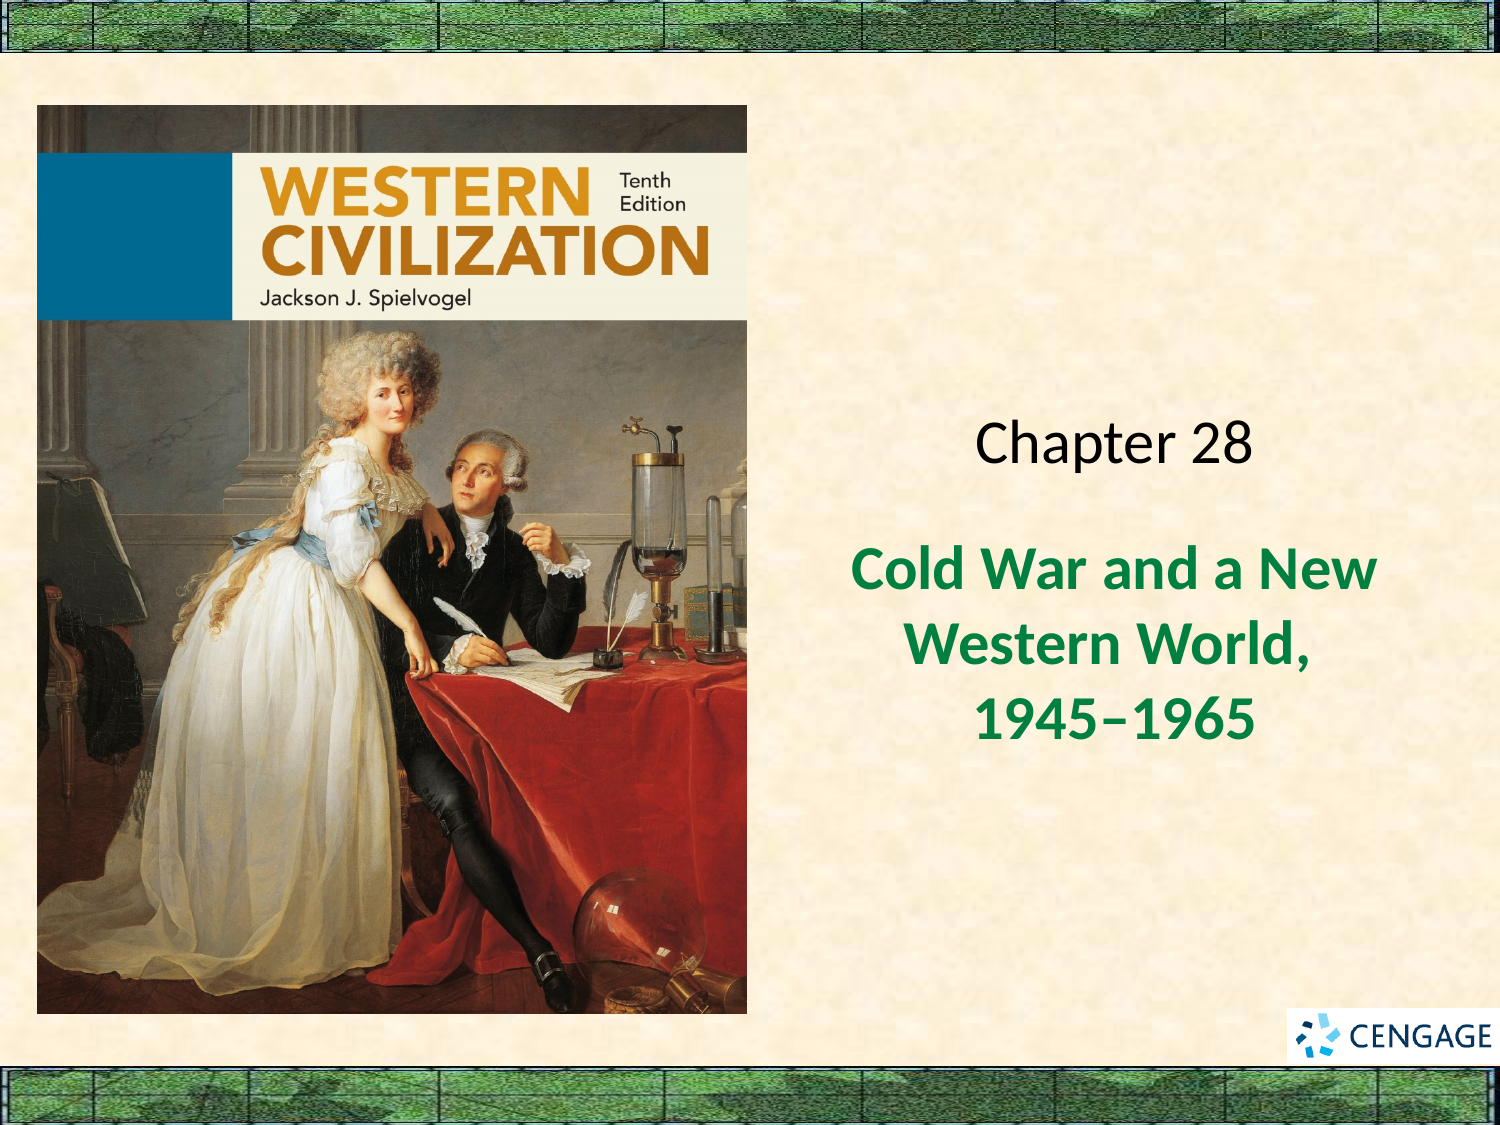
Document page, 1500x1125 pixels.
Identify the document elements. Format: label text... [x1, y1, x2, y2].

title Cold War and a New Western World, 1945–1965 [751, 474, 1479, 804]
text_box Chapter 28 [773, 377, 1457, 474]
picture [0, 0, 1500, 1125]
